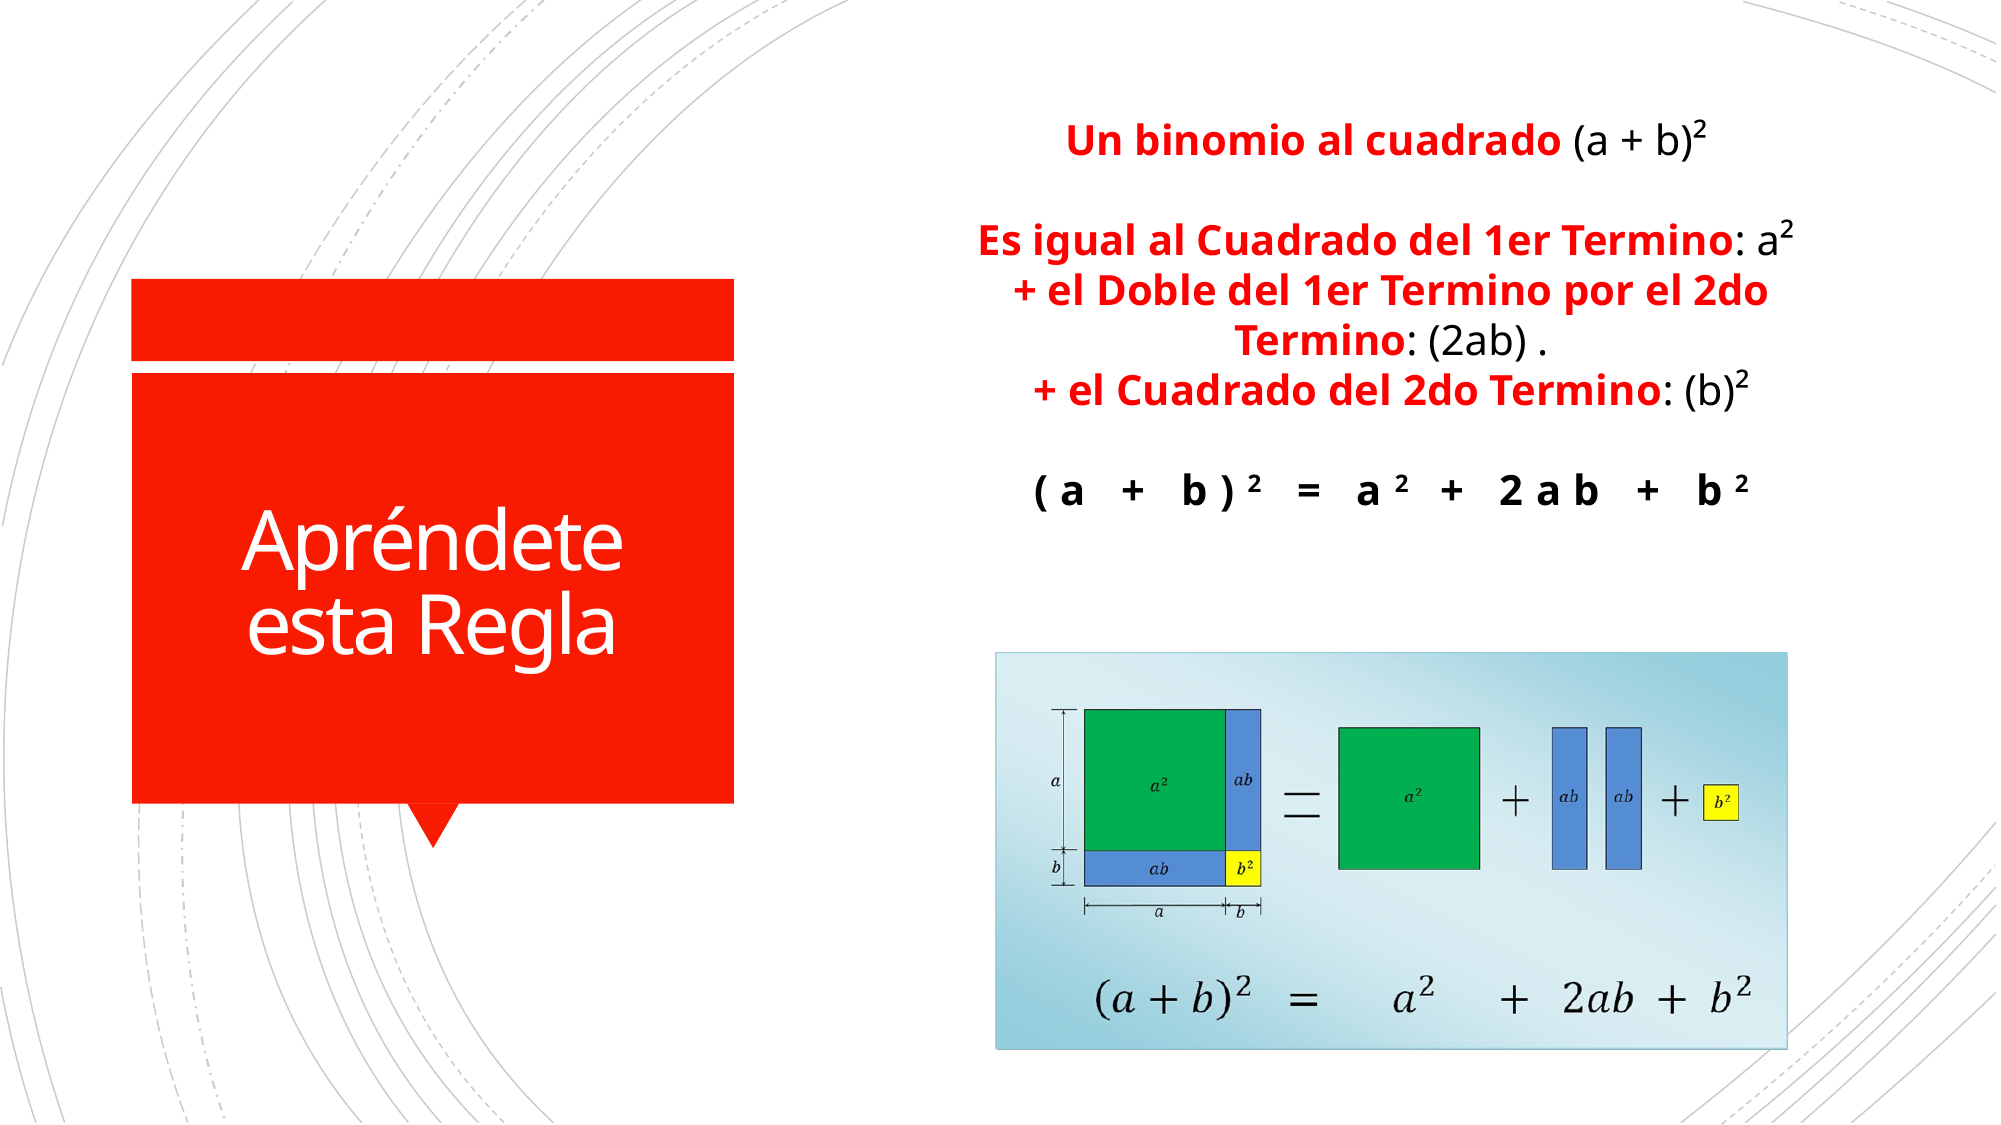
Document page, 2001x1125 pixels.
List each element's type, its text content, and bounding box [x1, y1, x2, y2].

text_box Un binomio al cuadrado (a + b)² Es igual al Cuadrado del 1er Termino: a² + el Doble del 1er Termino por el 2do Termino: (2ab) . + el Cuadrado del 2do Termino: (b)² (a + b)2 = a2 + 2ab + b2 [907, 56, 1876, 584]
picture [994, 652, 1789, 1051]
title Apréndete esta Regla [145, 385, 720, 789]
